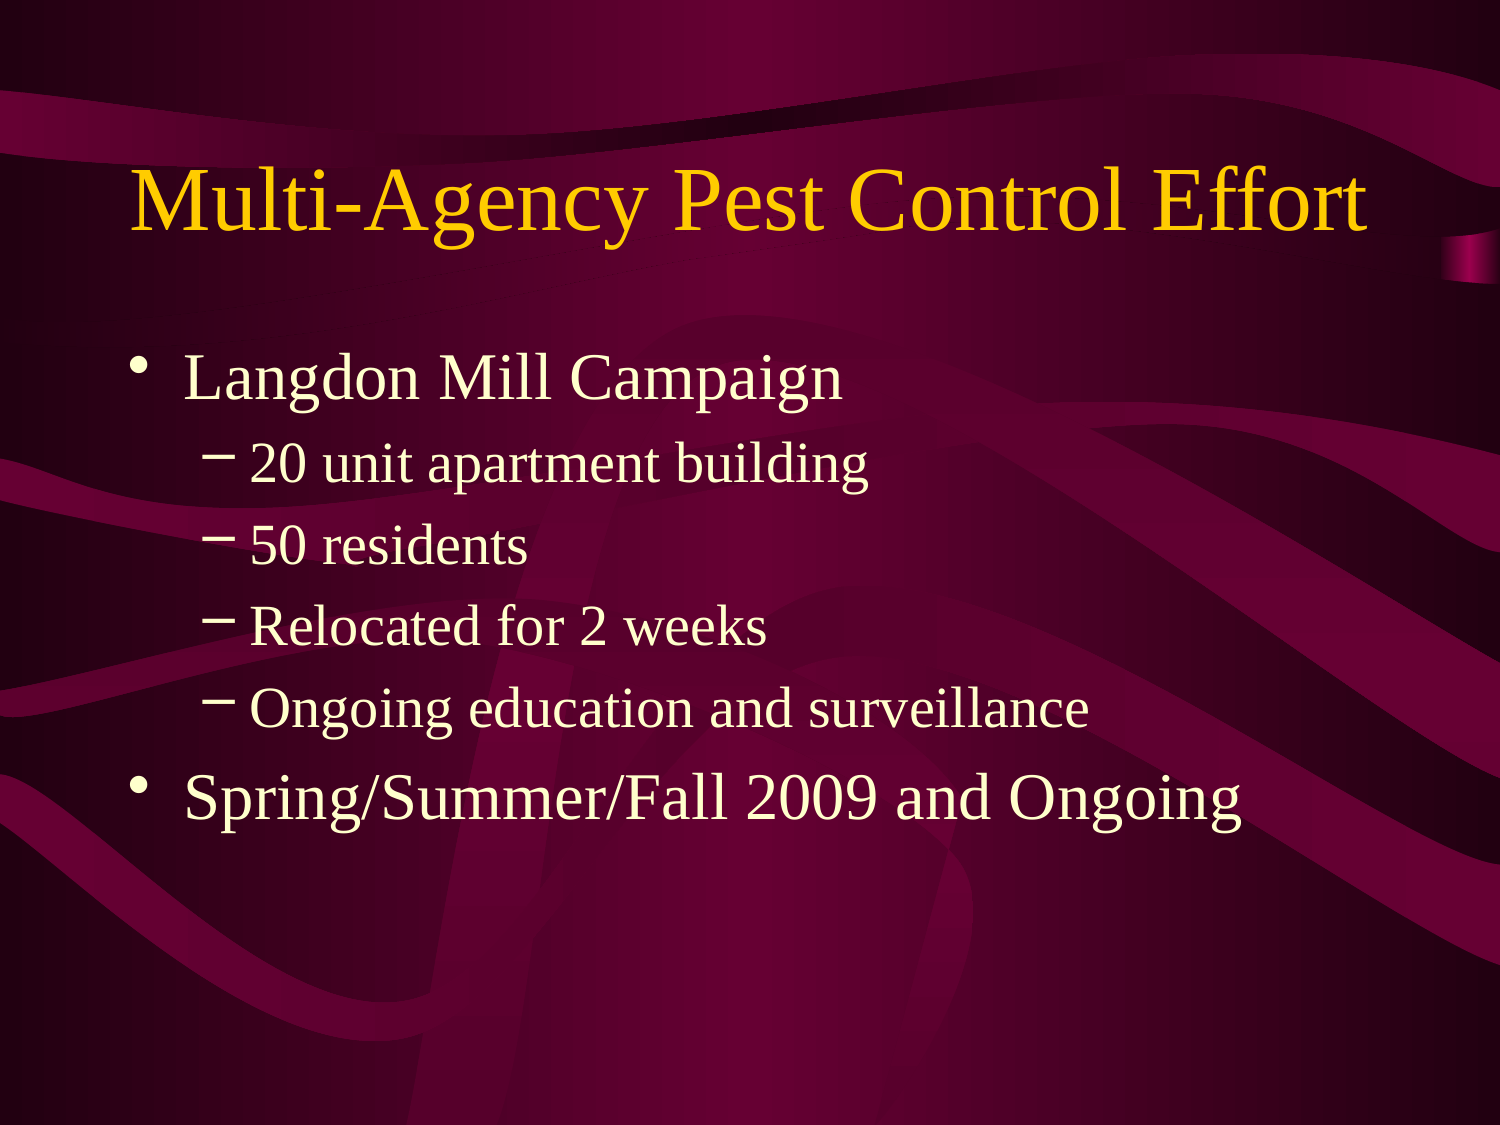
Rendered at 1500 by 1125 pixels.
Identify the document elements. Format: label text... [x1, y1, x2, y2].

title Multi-Agency Pest Control Effort [112, 99, 1388, 288]
list Langdon Mill Campaign 20 unit apartment building 50 residents Relocated for 2 weeks Ongoing education and surveillance Spring/Summer/Fall 2009 and Ongoing [112, 324, 1388, 1001]
